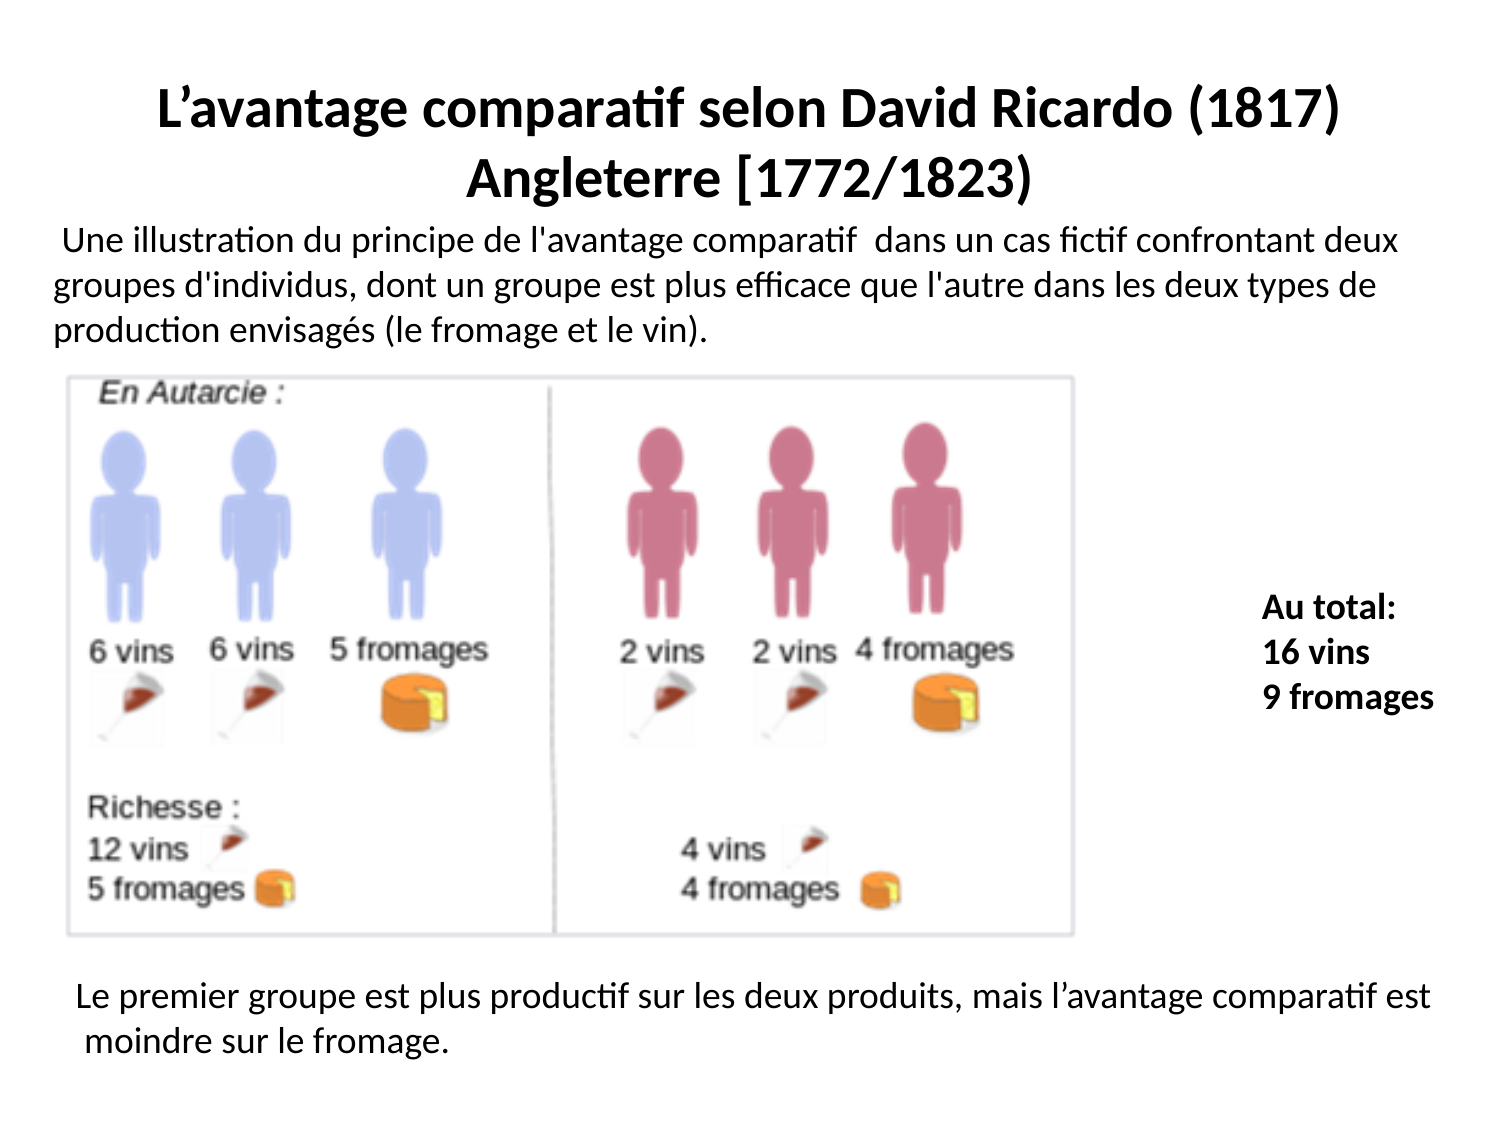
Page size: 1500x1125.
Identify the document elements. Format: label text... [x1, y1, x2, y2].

title L’avantage comparatif selon David Ricardo (1817) Angleterre [1772/1823) [75, 45, 1425, 233]
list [64, 373, 1081, 943]
text_box Le premier groupe est plus productif sur les deux produits, mais l’avantage comparatif est moindre sur le fromage. [60, 964, 1448, 1069]
text_box Une illustration du principe de l'avantage comparatif dans un cas fictif confrontant deux groupes d'individus, dont un groupe est plus efficace que l'autre dans les deux types de production envisagés (le fromage et le vin). [38, 208, 1415, 358]
text_box Au total: 16 vins 9 fromages [1247, 574, 1450, 724]
